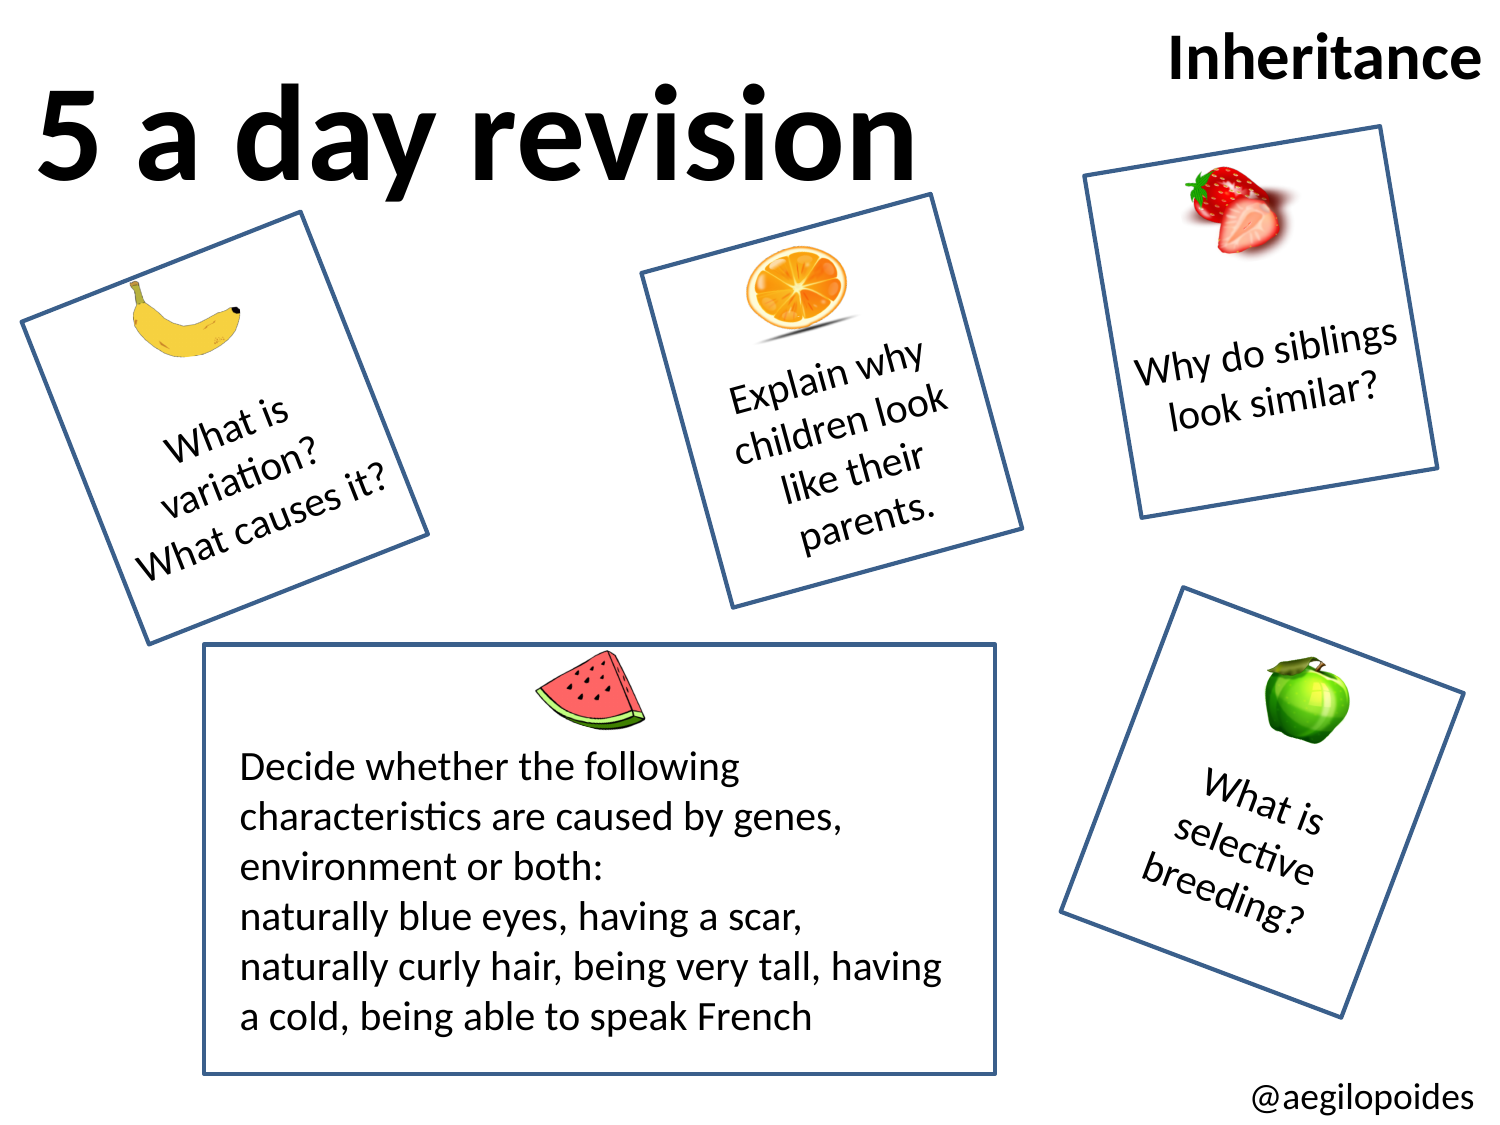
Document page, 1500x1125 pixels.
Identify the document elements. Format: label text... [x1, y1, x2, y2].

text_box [1112, 628, 1413, 977]
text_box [1110, 148, 1412, 496]
text_box [582, 642, 997, 1076]
text_box [202, 642, 547, 1076]
text_box Inheritance [1152, 5, 1499, 100]
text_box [681, 226, 984, 575]
text_box @aegilopoides [1234, 1064, 1490, 1125]
text_box Decide whether the following characteristics are caused by genes, environment or both: naturally blue eyes, having a scar, naturally curly hair, being very tall, having a cold, being able to speak French [224, 731, 964, 1096]
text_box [73, 254, 379, 602]
text_box 5 a day revision [19, 35, 935, 215]
picture [530, 635, 659, 731]
